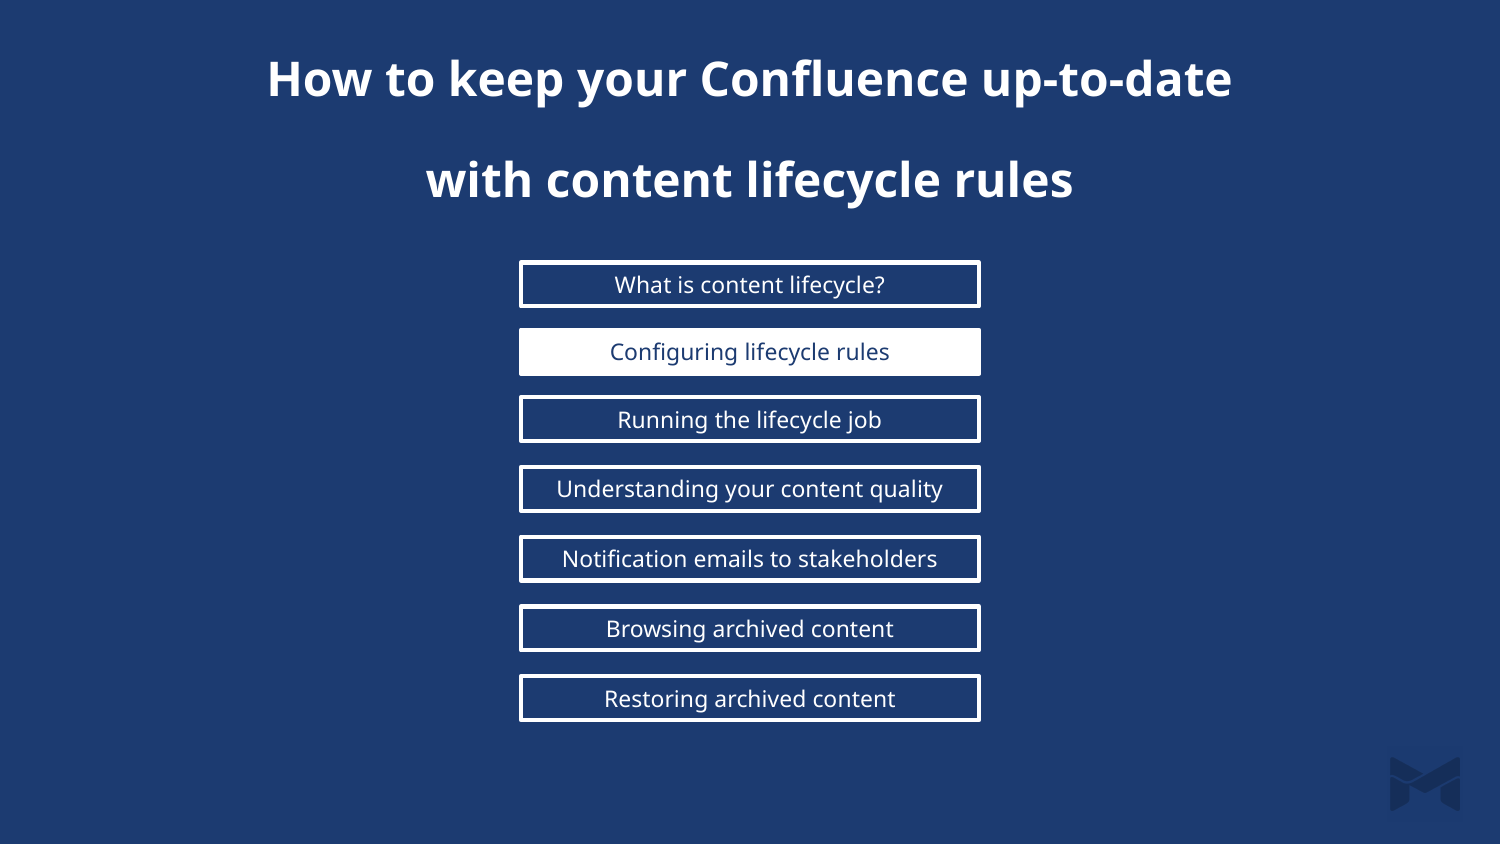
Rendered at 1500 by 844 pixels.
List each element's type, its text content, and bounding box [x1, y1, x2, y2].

list Browsing archived content [520, 606, 980, 651]
list Configuring lifecycle rules [520, 329, 980, 374]
list Restoring archived content [520, 676, 980, 721]
list How to keep your Confluence up-to-date with content lifecycle rules [232, 69, 1268, 188]
list Understanding your content quality [520, 466, 980, 511]
picture [1387, 746, 1463, 822]
list Notification emails to stakeholders [520, 536, 980, 581]
list Running the lifecycle job [520, 397, 980, 441]
list What is content lifecycle? [520, 262, 980, 307]
